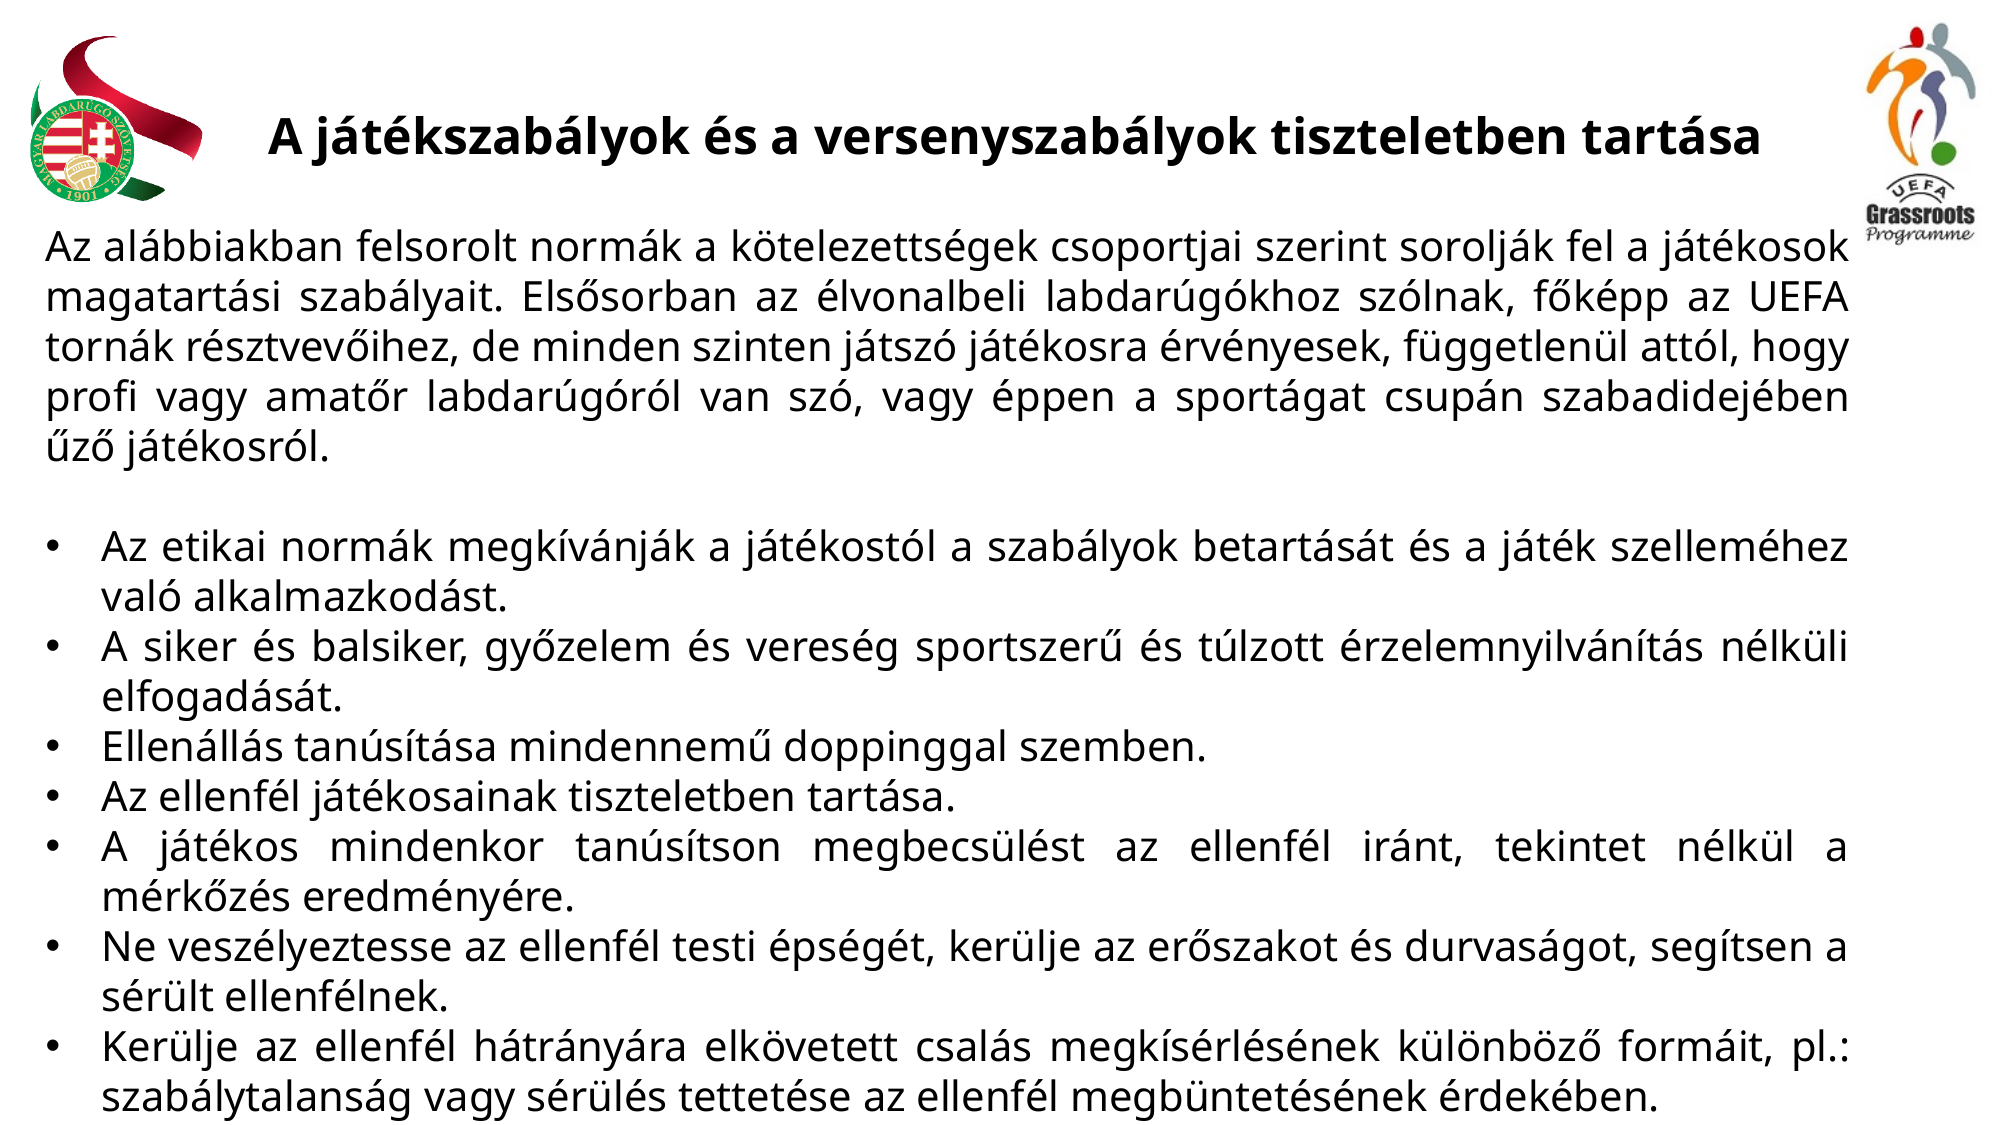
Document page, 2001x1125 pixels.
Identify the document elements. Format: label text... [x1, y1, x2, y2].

picture [1842, 1, 2000, 269]
text_box Az alábbiakban felsorolt normák a kötelezettségek csoportjai szerint sorolják fel a játékosok magatartási szabályait. Elsősorban az élvonalbeli labdarúgókhoz szólnak, főképp az UEFA tornák résztvevőihez, de minden szinten játszó játékosra érvényesek, függetlenül attól, hogy profi vagy amatőr labdarúgóról van szó, vagy éppen a sportágat csupán szabadidejében űző játékosról. Az etikai normák megkívánják a játékostól a szabályok betartását és a játék szelleméhez való alkalmazkodást. A siker és balsiker, győzelem és vereség sportszerű és túlzott érzelemnyilvánítás nélküli elfogadását. Ellenállás tanúsítása mindennemű doppinggal szemben. Az ellenfél játékosainak tiszteletben tartása. A játékos mindenkor tanúsítson megbecsülést az ellenfél iránt, tekintet nélkül a mérkőzés eredményére. Ne veszélyeztesse az ellenfél testi épségét, kerülje az erőszakot és durvaságot, segítsen a sérült ellenfélnek. Kerülje az ellenfél hátrányára elkövetett csalás megkísérlésének különböző formáit, pl.: szabálytalanság vagy sérülés tettetése az ellenfél megbüntetésének érdekében. [30, 212, 1866, 1125]
text_box A játékszabályok és a versenyszabályok tiszteletben tartása [253, 97, 1792, 172]
text_box [232, 87, 1813, 183]
picture [26, 35, 203, 203]
